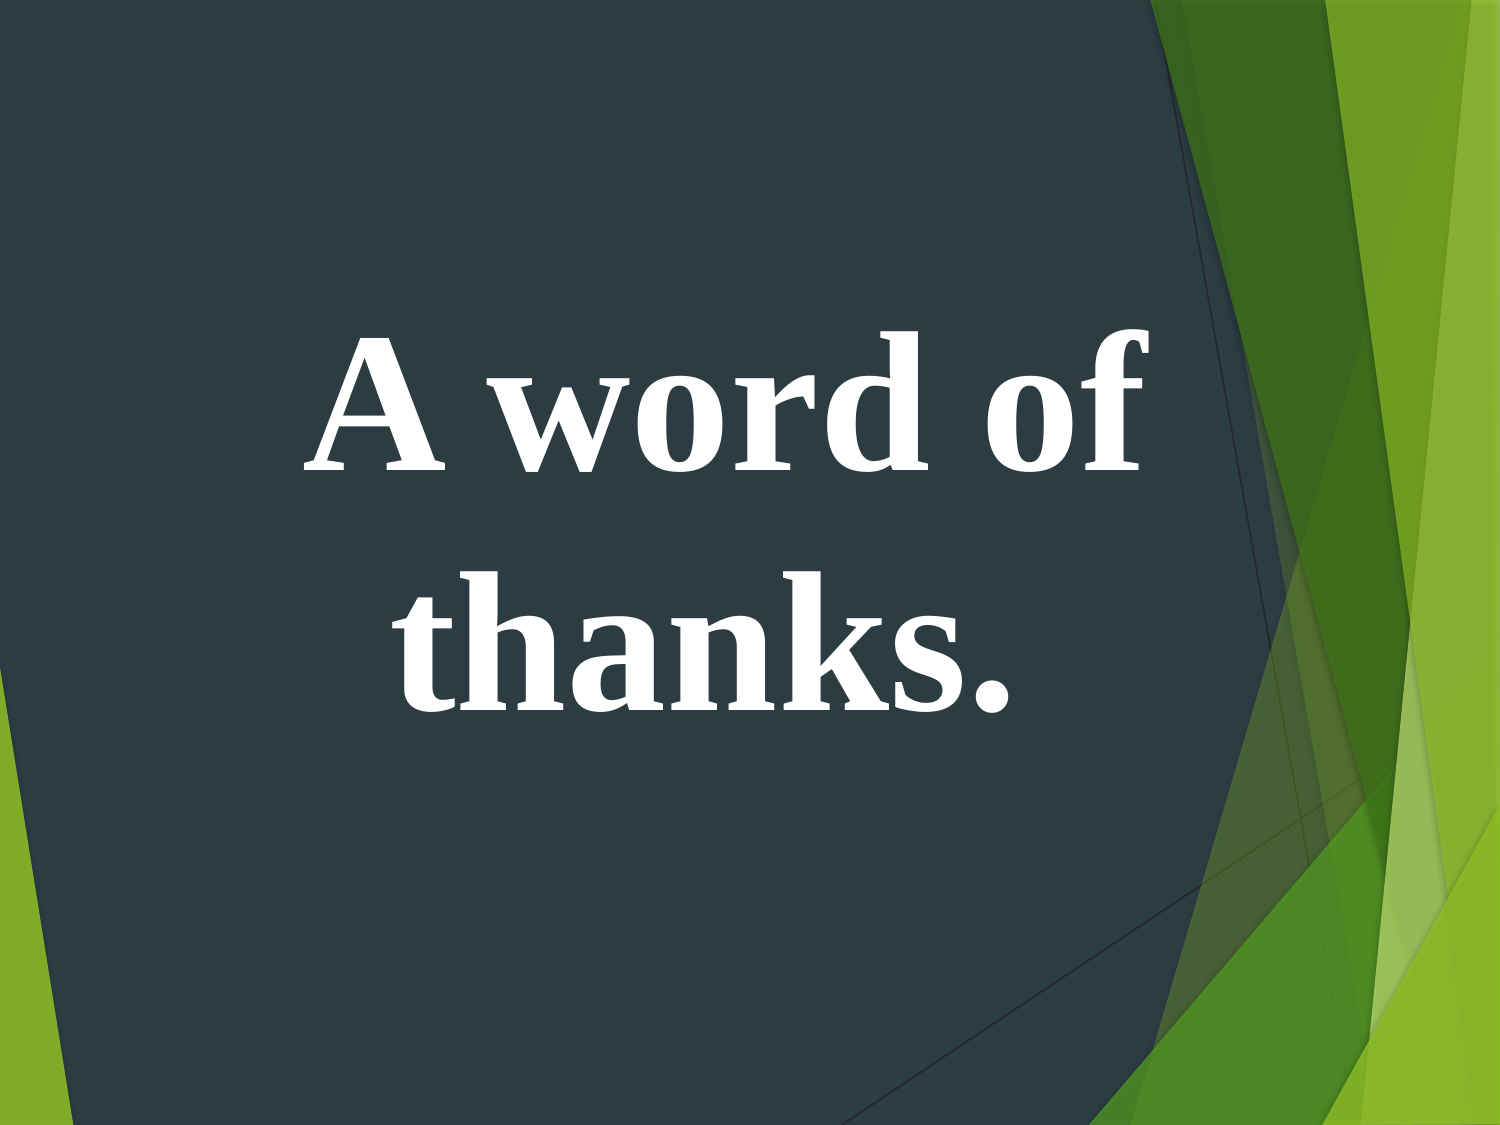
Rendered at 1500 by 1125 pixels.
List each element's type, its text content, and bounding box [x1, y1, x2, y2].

list A word of thanks. [50, 262, 1400, 763]
